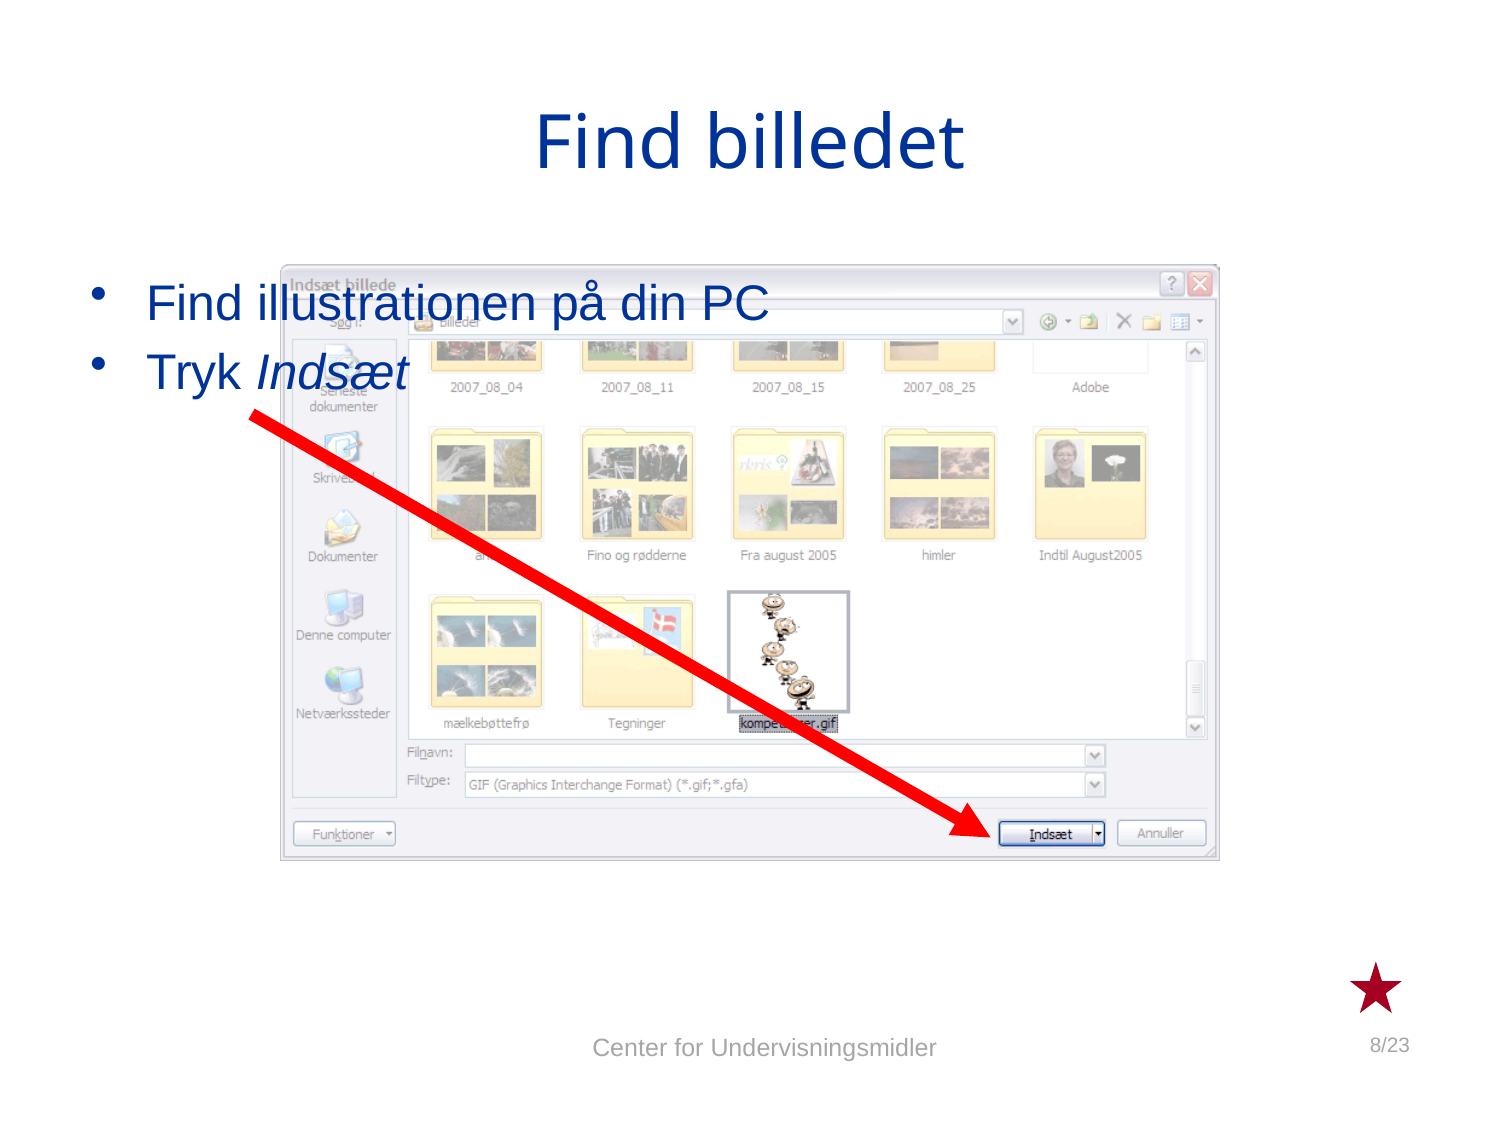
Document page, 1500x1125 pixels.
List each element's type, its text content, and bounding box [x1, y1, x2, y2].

text_box [1352, 964, 1400, 1012]
list Find illustrationen på din PC Tryk Indsæt [74, 262, 1426, 1006]
title Find billedet [74, 44, 1426, 233]
slide_number 8 [1074, 1024, 1426, 1103]
picture [280, 264, 1220, 861]
footer Center for Undervisningsmidler [541, 1024, 988, 1103]
